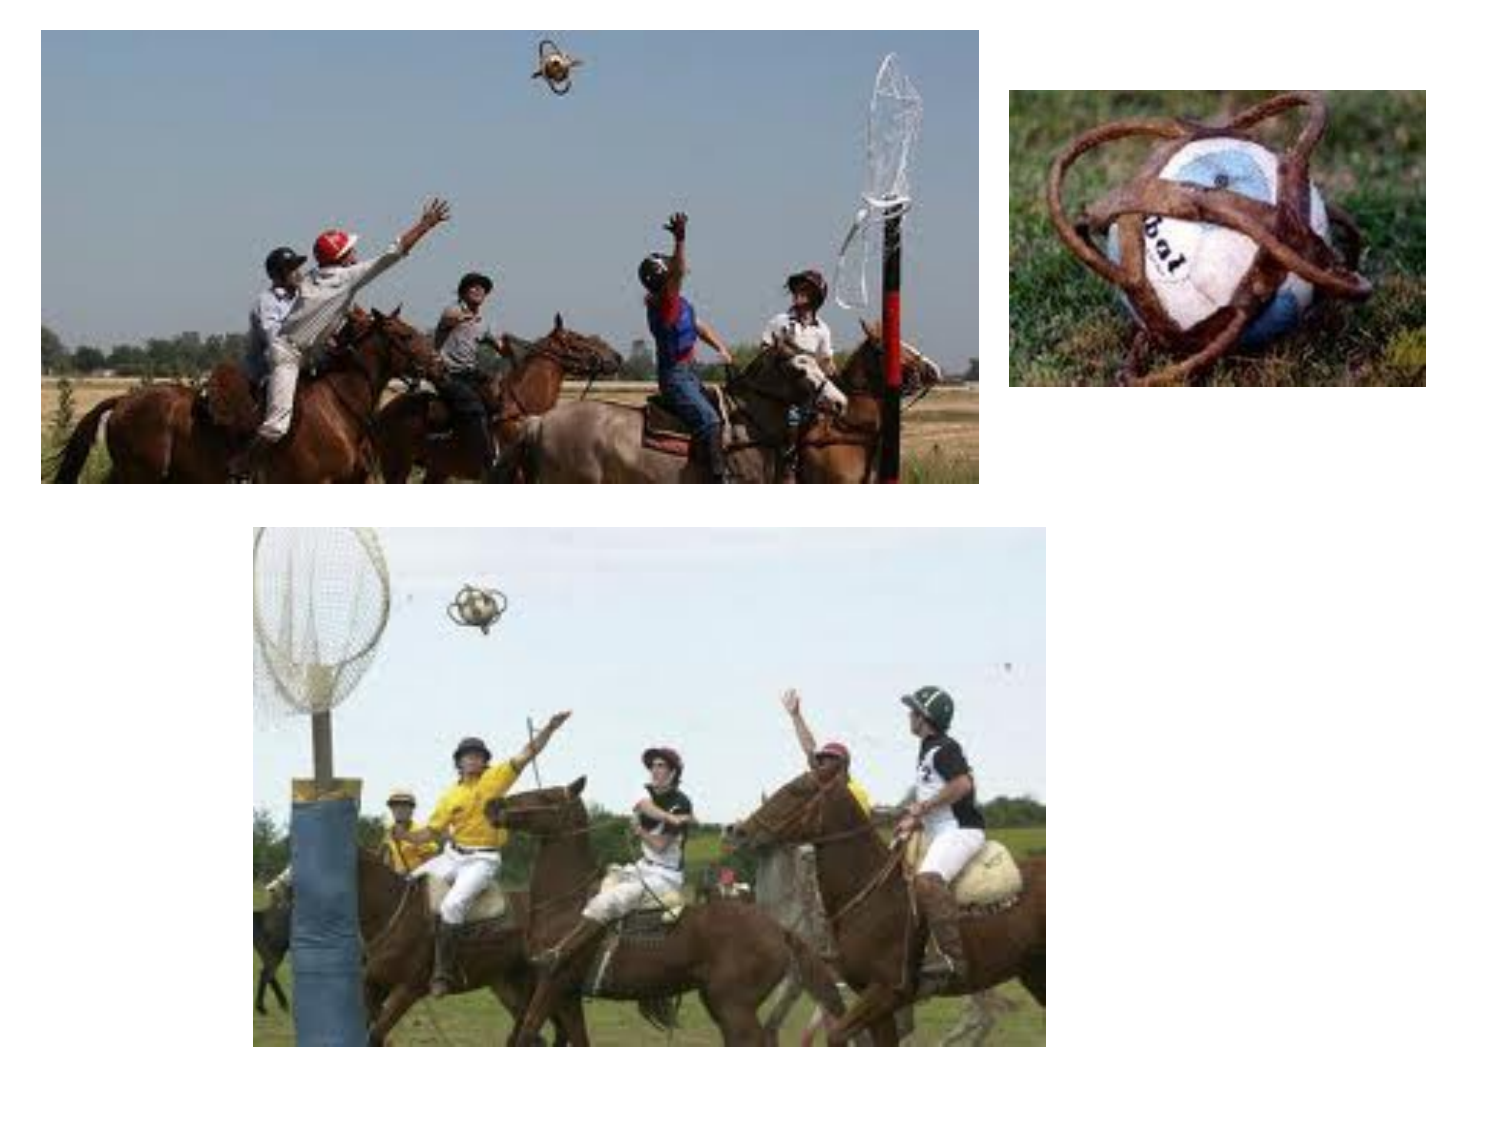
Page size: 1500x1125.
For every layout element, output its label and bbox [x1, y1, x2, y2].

picture [253, 526, 1046, 1048]
picture [41, 30, 979, 484]
picture [1009, 90, 1426, 387]
